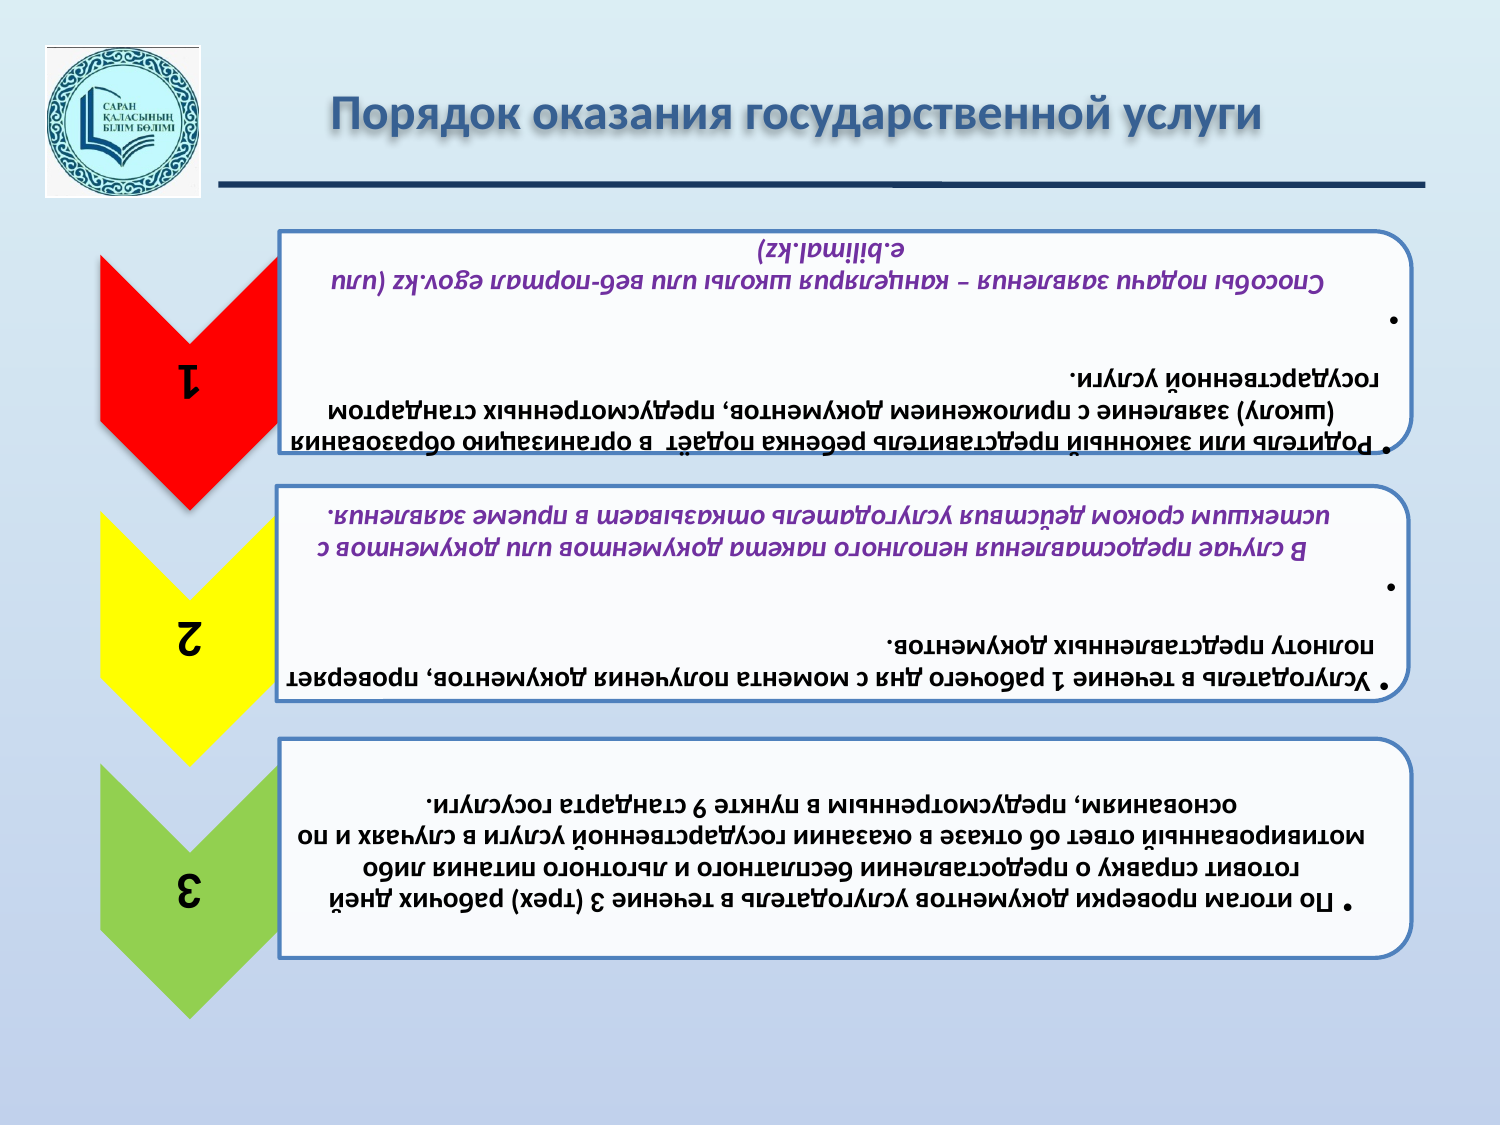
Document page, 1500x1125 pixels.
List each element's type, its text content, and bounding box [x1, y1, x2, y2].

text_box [100, 228, 1412, 1024]
picture [46, 46, 200, 197]
title Порядок оказания государственной услуги [222, 46, 1372, 173]
